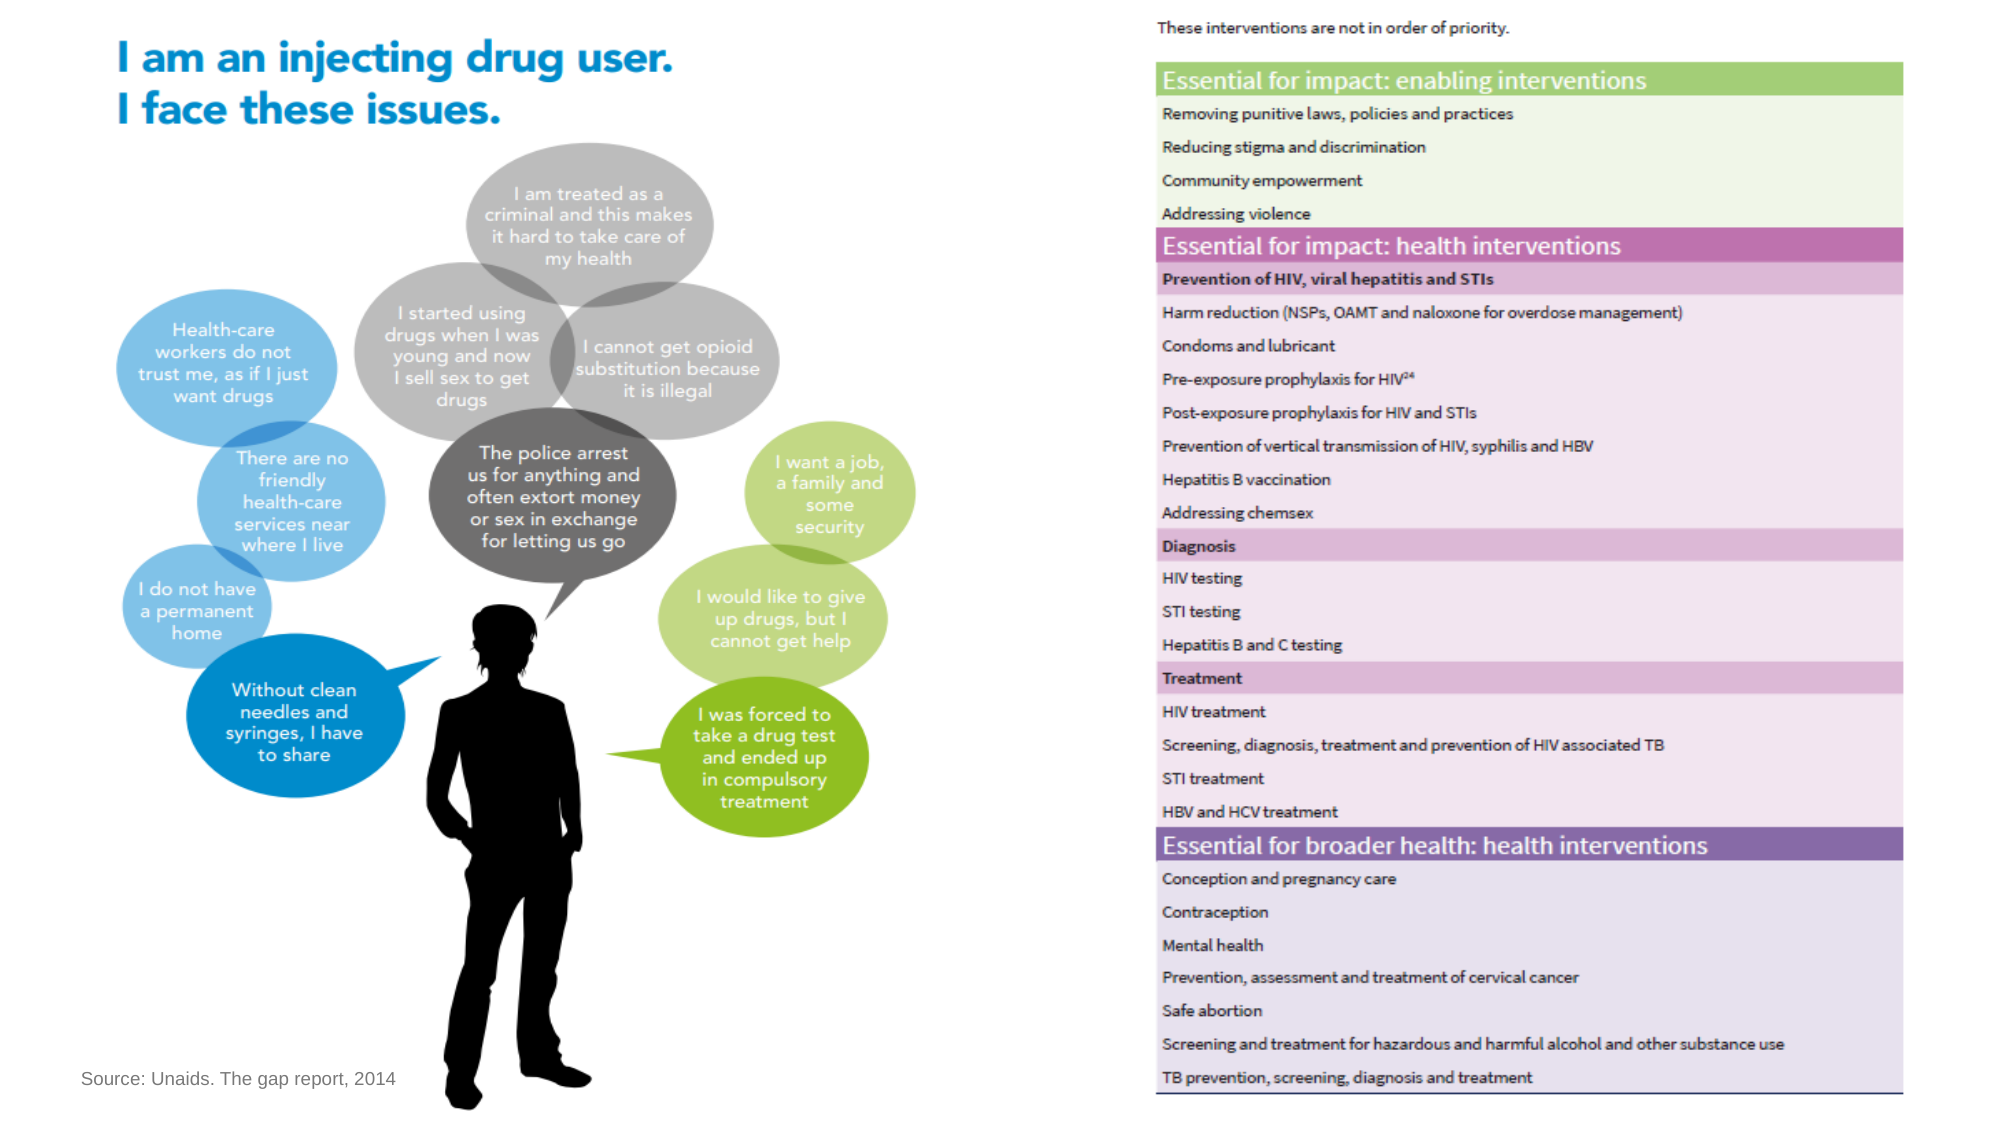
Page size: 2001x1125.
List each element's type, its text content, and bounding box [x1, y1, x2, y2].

text_box Source: Unaids. The gap report, 2014 [66, 1058, 104, 1097]
picture [1128, 13, 1937, 1112]
picture [104, 24, 939, 1121]
